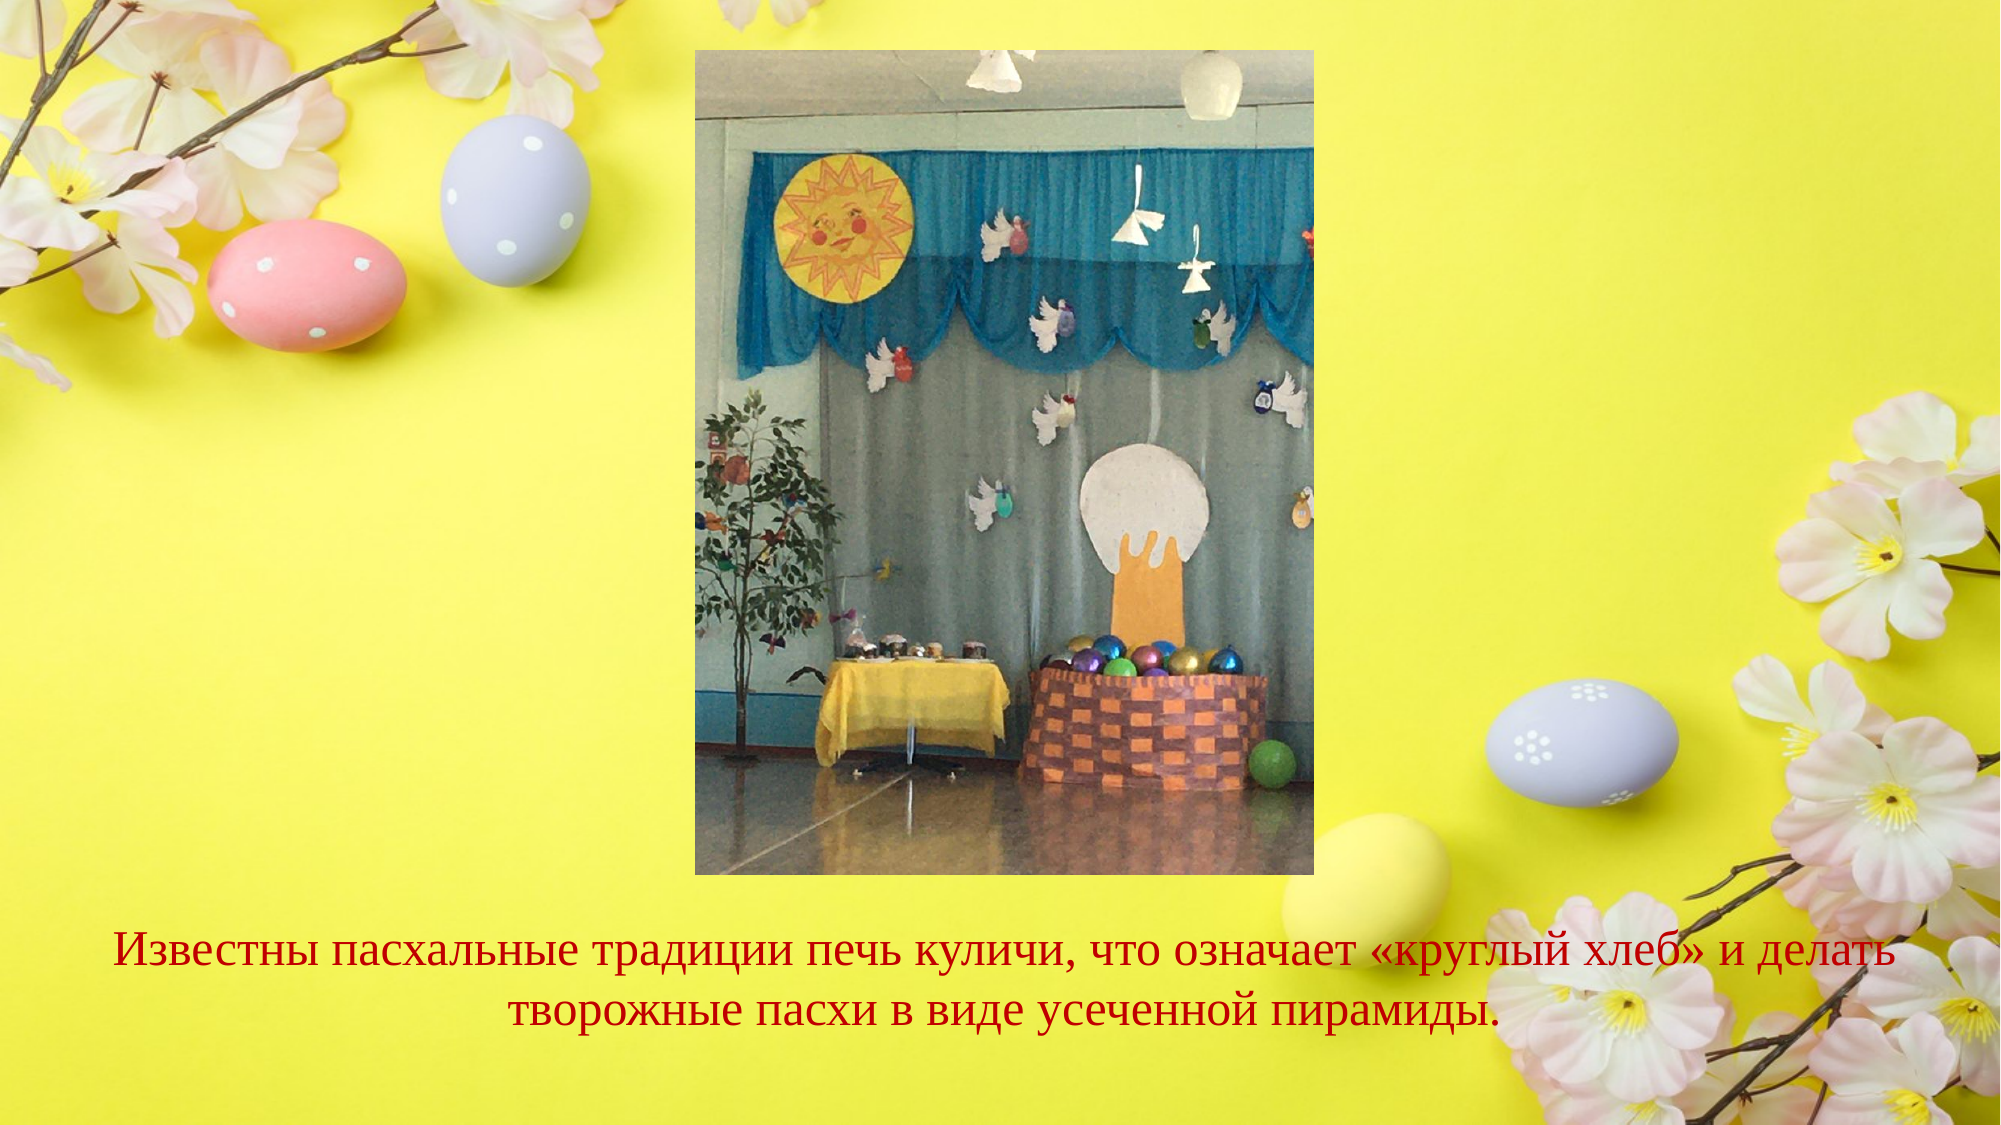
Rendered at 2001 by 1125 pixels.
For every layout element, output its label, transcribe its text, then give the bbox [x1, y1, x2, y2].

text_box Известны пасхальные традиции печь куличи, что означает «круглый хлеб» и делать творожные пасхи в виде усеченной пирамиды. [93, 907, 1916, 1043]
picture [0, 0, 2001, 1125]
